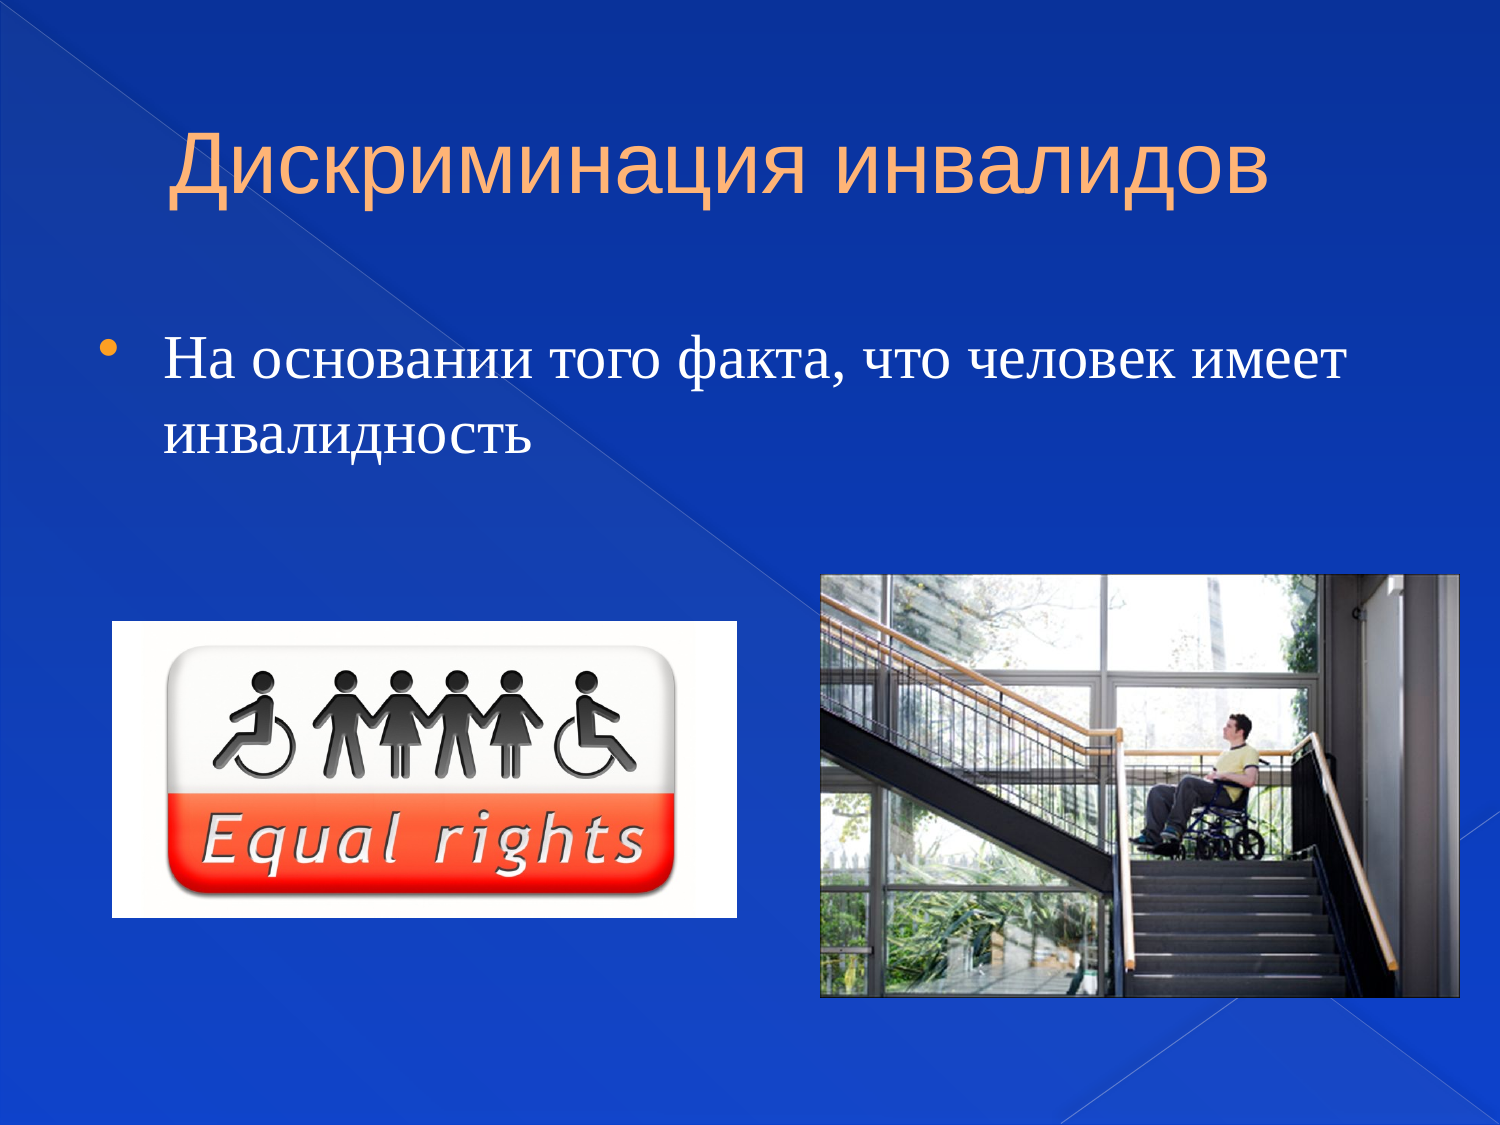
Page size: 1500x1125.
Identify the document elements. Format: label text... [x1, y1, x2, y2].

list На основании того факта, что человек имеет инвалидность [75, 308, 1425, 1059]
picture [111, 621, 737, 918]
title Дискриминация инвалидов [75, 43, 1425, 274]
picture [820, 574, 1460, 998]
